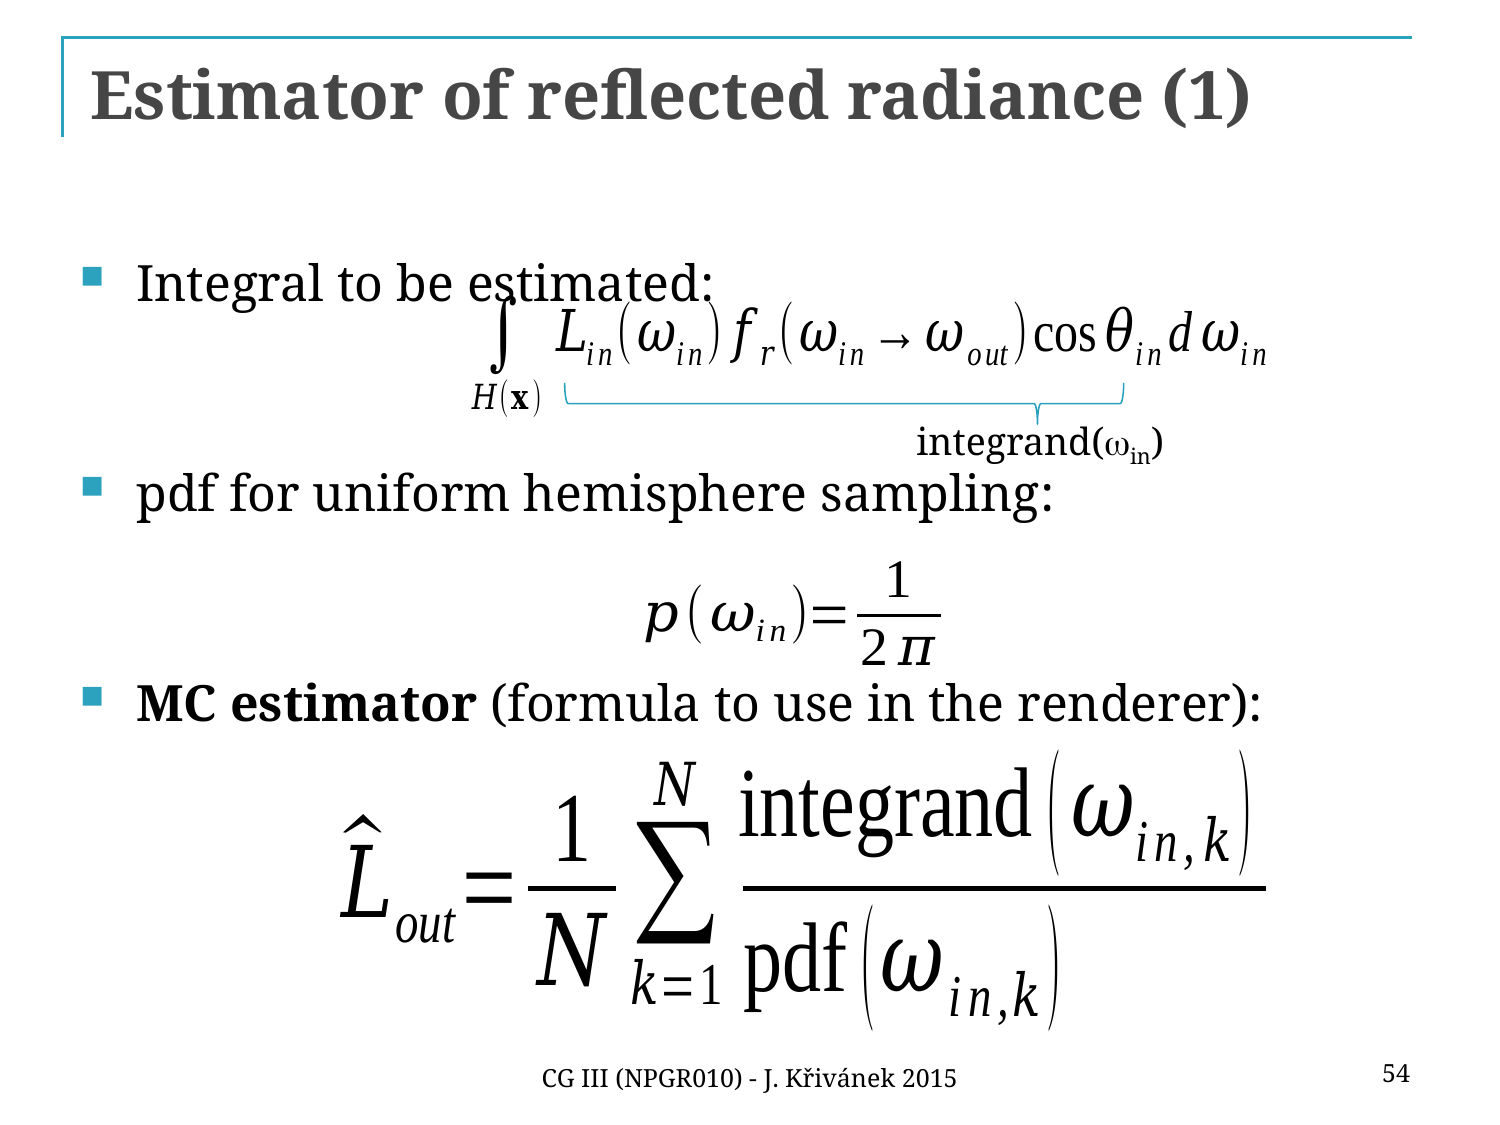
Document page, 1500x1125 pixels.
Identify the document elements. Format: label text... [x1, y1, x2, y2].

slide_number 54 [1074, 1023, 1426, 1100]
text_box integrand(win) [901, 410, 1179, 477]
footer CG III (NPGR010) - J. Křivánek 2015 [512, 1024, 988, 1101]
text_box Integral to be estimated: pdf for uniform hemisphere sampling: MC estimator (formula to use in the renderer): [64, 243, 1425, 1000]
text_box [563, 382, 1125, 410]
title Estimator of reflected radiance (1) [74, 45, 1426, 233]
